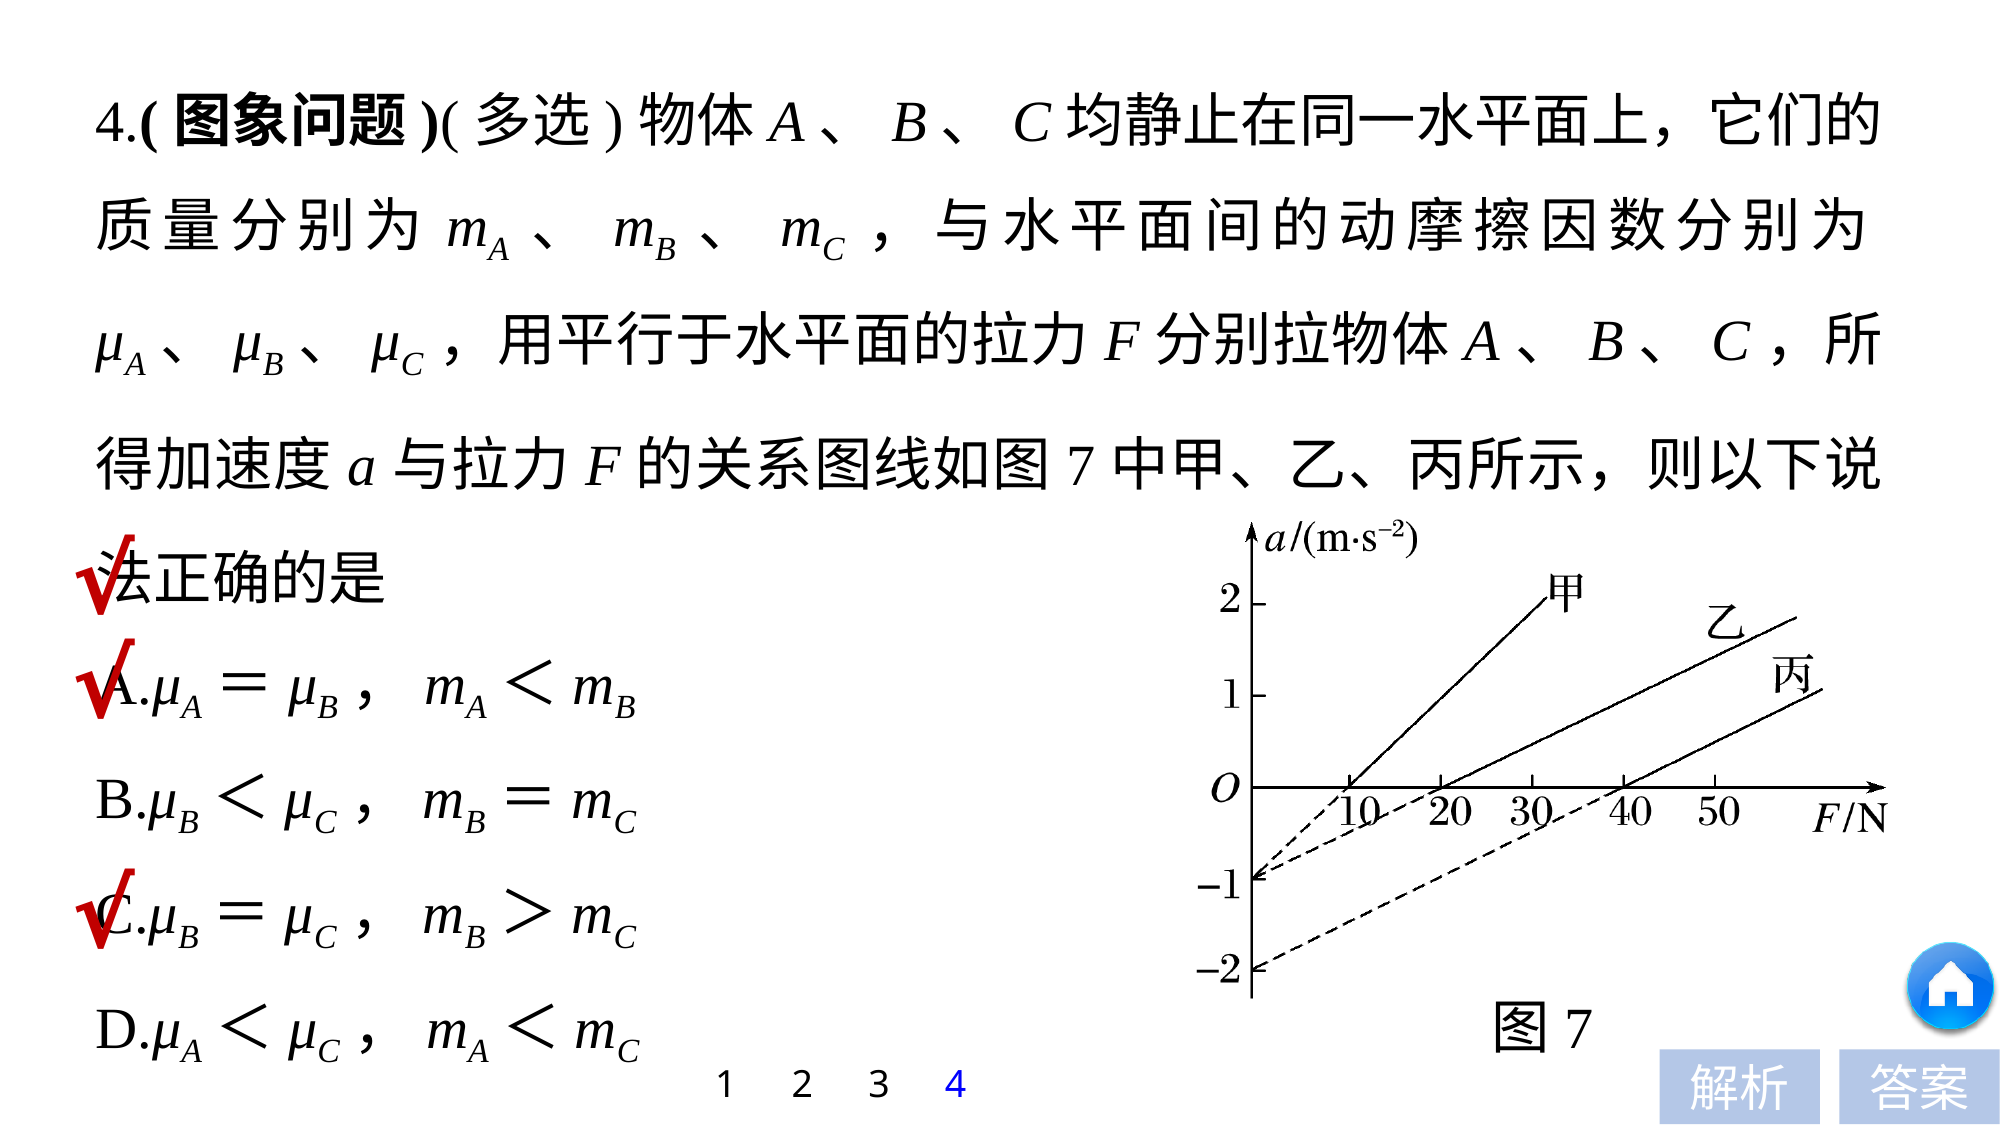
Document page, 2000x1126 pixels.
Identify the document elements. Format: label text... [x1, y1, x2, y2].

text_box 2 [770, 1035, 835, 1126]
text_box 图7 [1477, 1021, 1609, 1068]
picture [1185, 503, 2000, 1040]
text_box √ [57, 846, 182, 974]
text_box 4 [923, 1035, 988, 1126]
text_box 4.(图象问题)(多选)物体A、B、C均静止在同一水平面上，它们的质量分别为mA、mB、mC，与水平面间的动摩擦因数分别为μA、μB、μC，用平行于水平面的拉力F分别拉物体A、B、C，所得加速度a与拉力F的关系图线如图7中甲、乙、丙所示，则以下说法正确的是 A.μA＝μB，mA＜mB B.μB＜μC，mB＝mC C.μB＝μC，mB＞mC D.μA＜μC，mA＜mC [80, 31, 1898, 1077]
text_box 1 [693, 1035, 759, 1126]
text_box 3 [846, 1035, 912, 1126]
text_box √ [57, 616, 182, 744]
text_box 解析 [1659, 1049, 1820, 1125]
text_box √ [57, 512, 182, 616]
text_box 答案 [1839, 1049, 2000, 1125]
